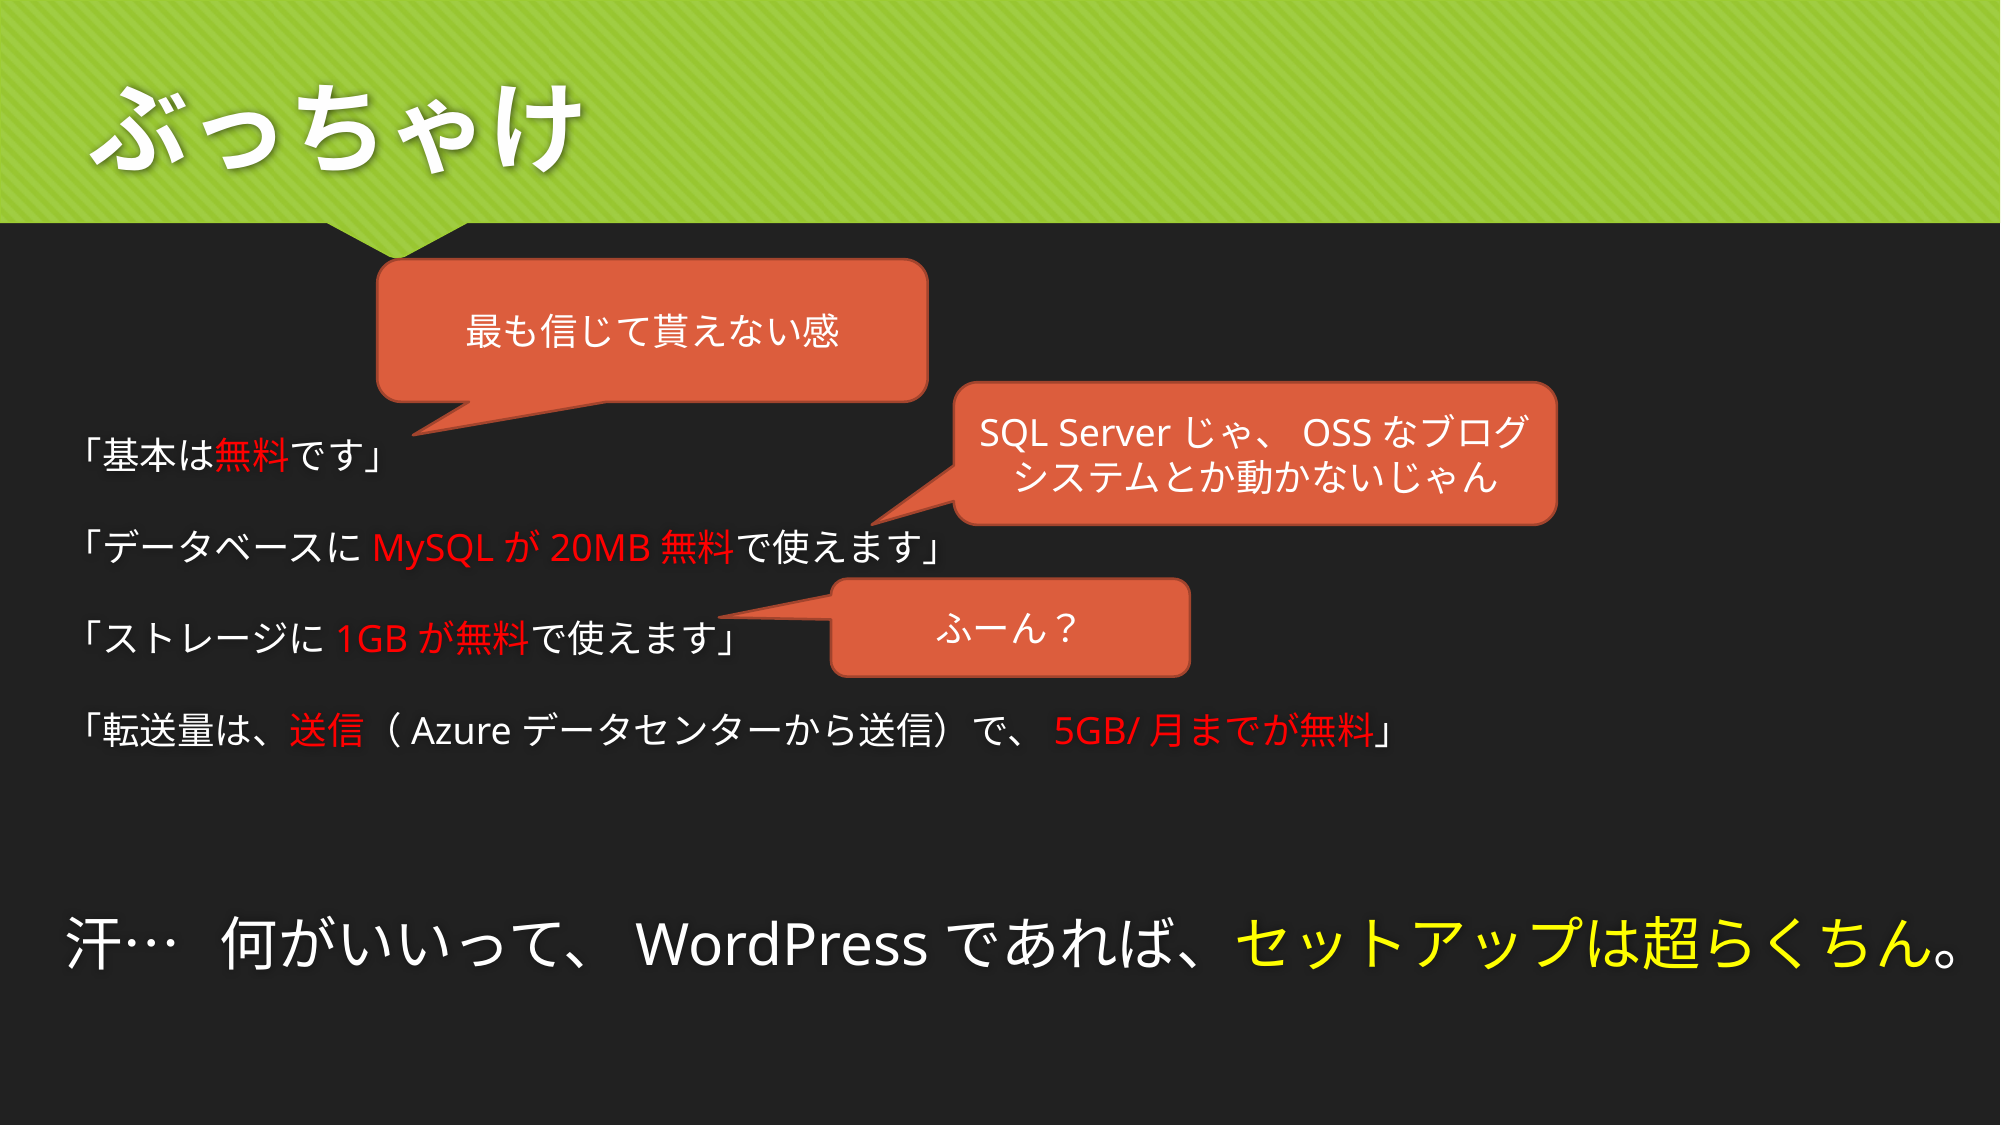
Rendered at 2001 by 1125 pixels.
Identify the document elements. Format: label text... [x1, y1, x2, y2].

title ぶっちゃけ [74, 33, 1926, 193]
list 「基本は無料です」 「データベースにMySQLが20MB無料で使えます」 「ストレージに1GBが無料で使えます」 「転送量は、送信（Azureデータセンターから送信）で、5GB/月までが無料」 汗… 何がいいって、WordPressであれば、セットアップは超らくちん。 [49, 401, 1972, 1075]
text_box 最も信じて貰えない感 [375, 257, 929, 437]
text_box SQL Serverじゃ、OSSなブログシステムとか動かないじゃん [870, 380, 1559, 527]
text_box ふーん？ [717, 577, 1192, 678]
